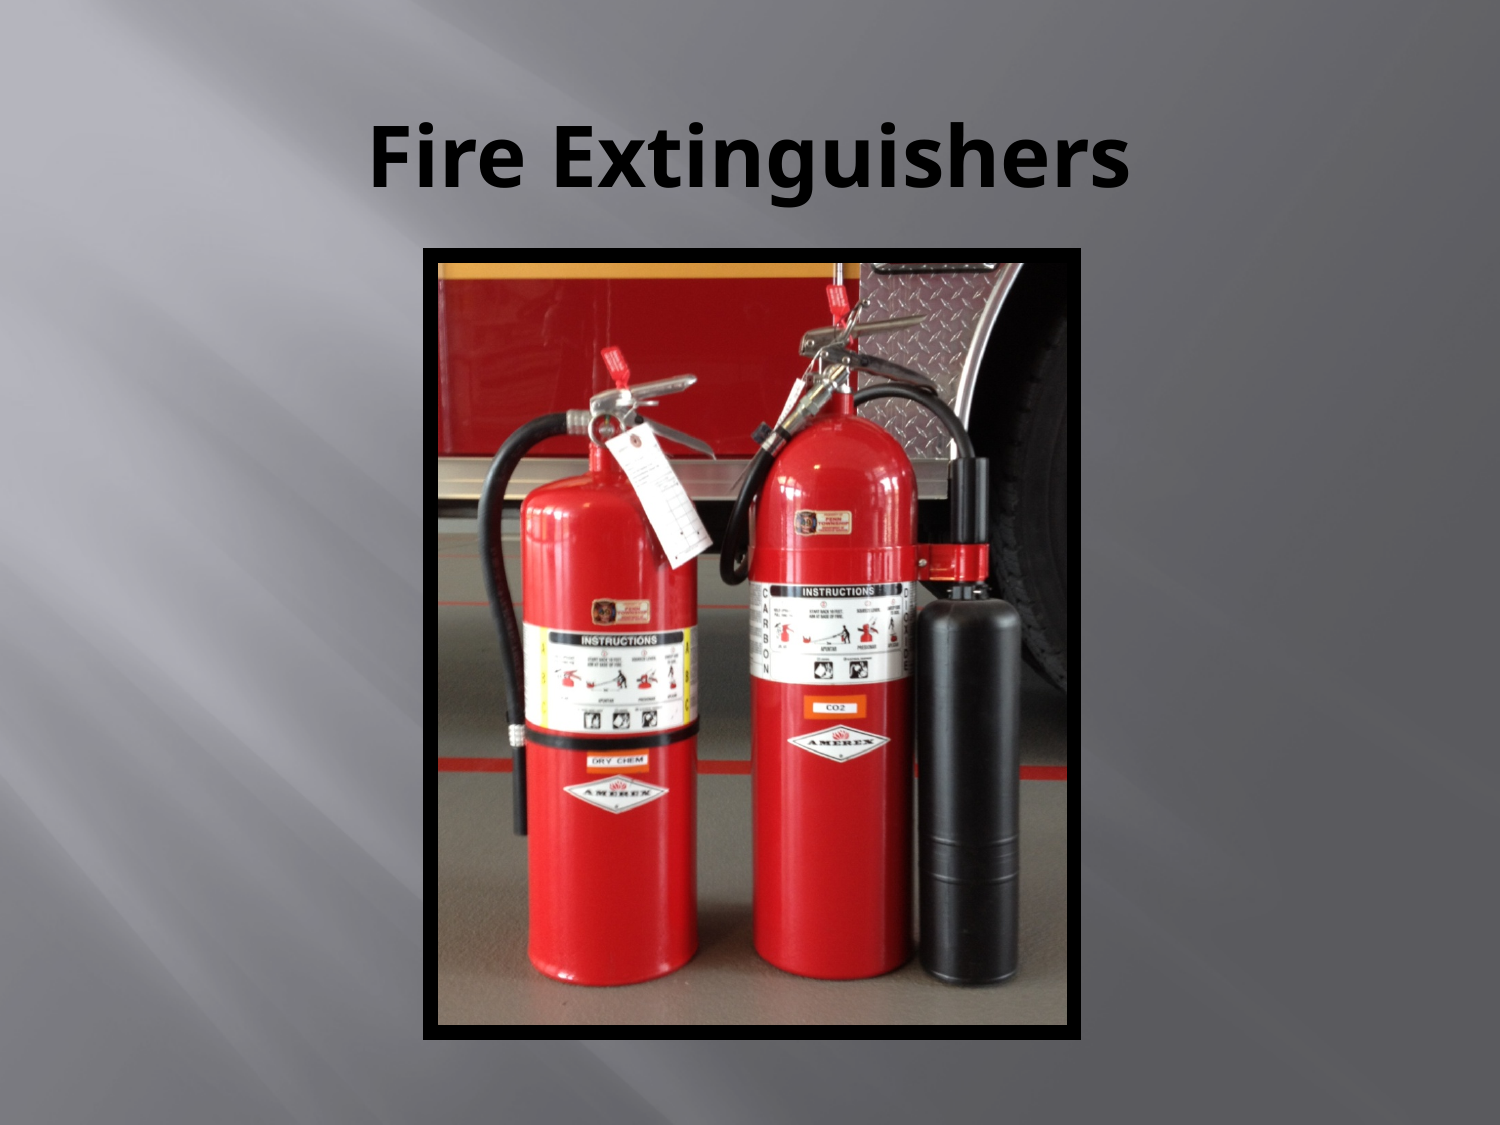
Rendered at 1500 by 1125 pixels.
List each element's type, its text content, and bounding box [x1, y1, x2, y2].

title Fire Extinguishers [75, 45, 1425, 263]
picture [437, 262, 1067, 1026]
